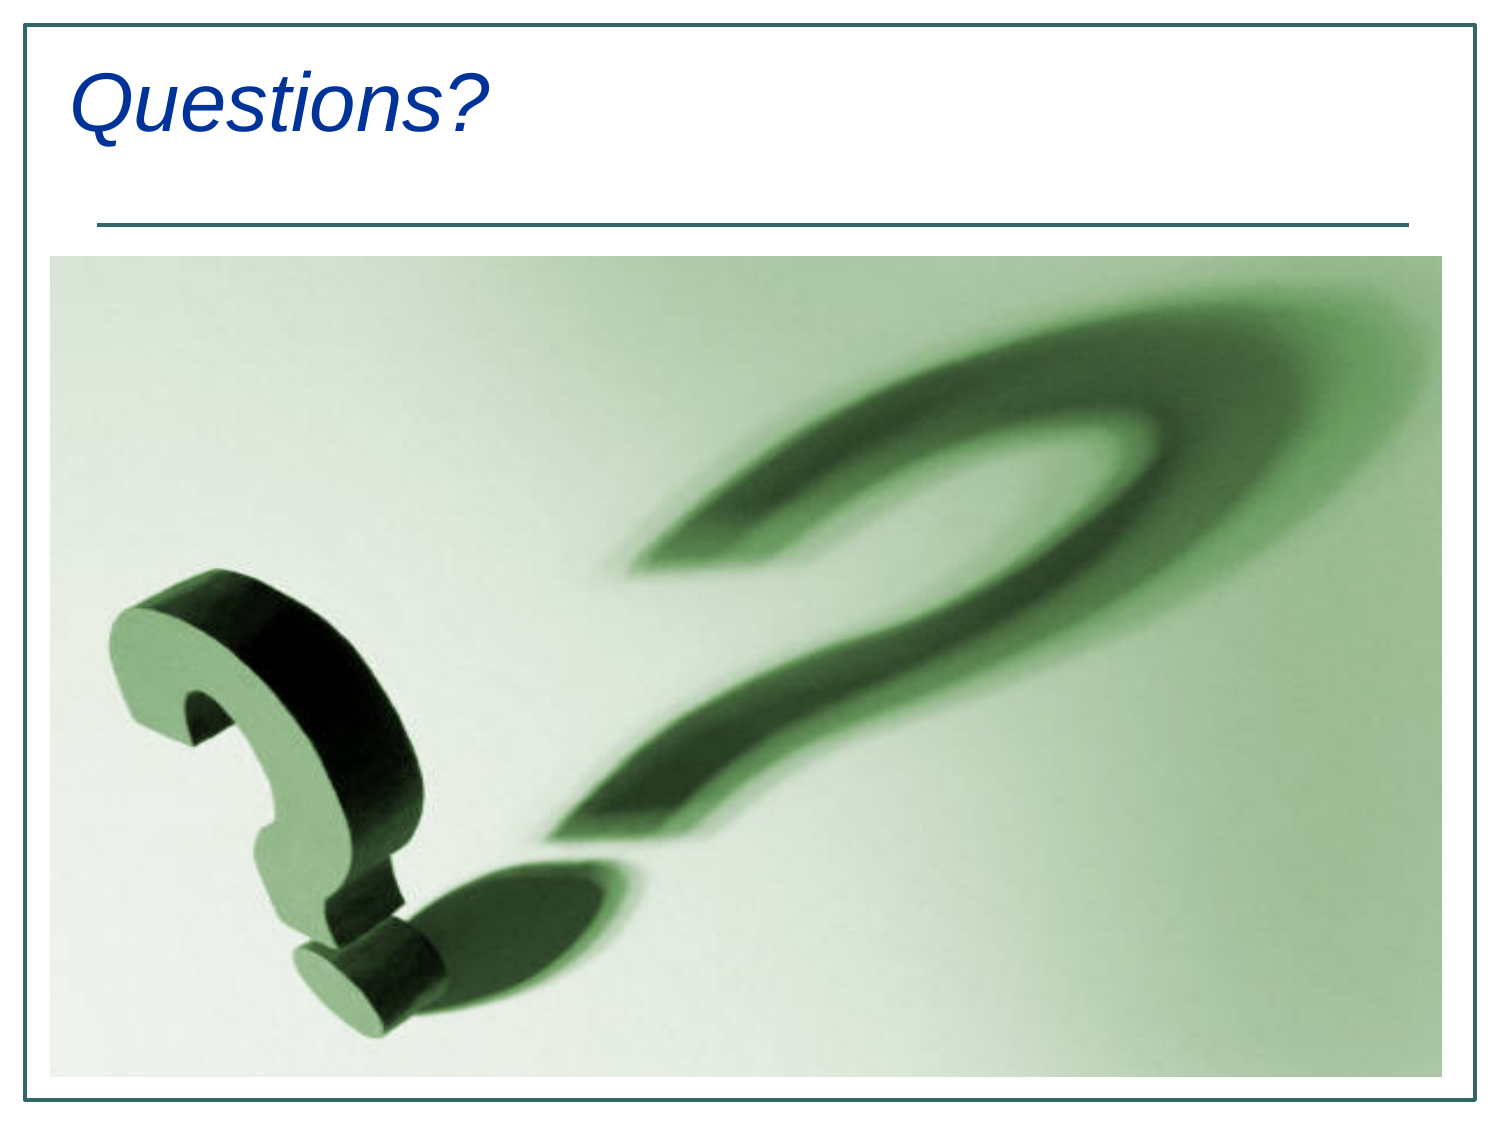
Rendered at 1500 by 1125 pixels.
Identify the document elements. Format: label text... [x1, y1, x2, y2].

picture [50, 256, 1442, 1077]
list Questions? [54, 40, 1442, 201]
